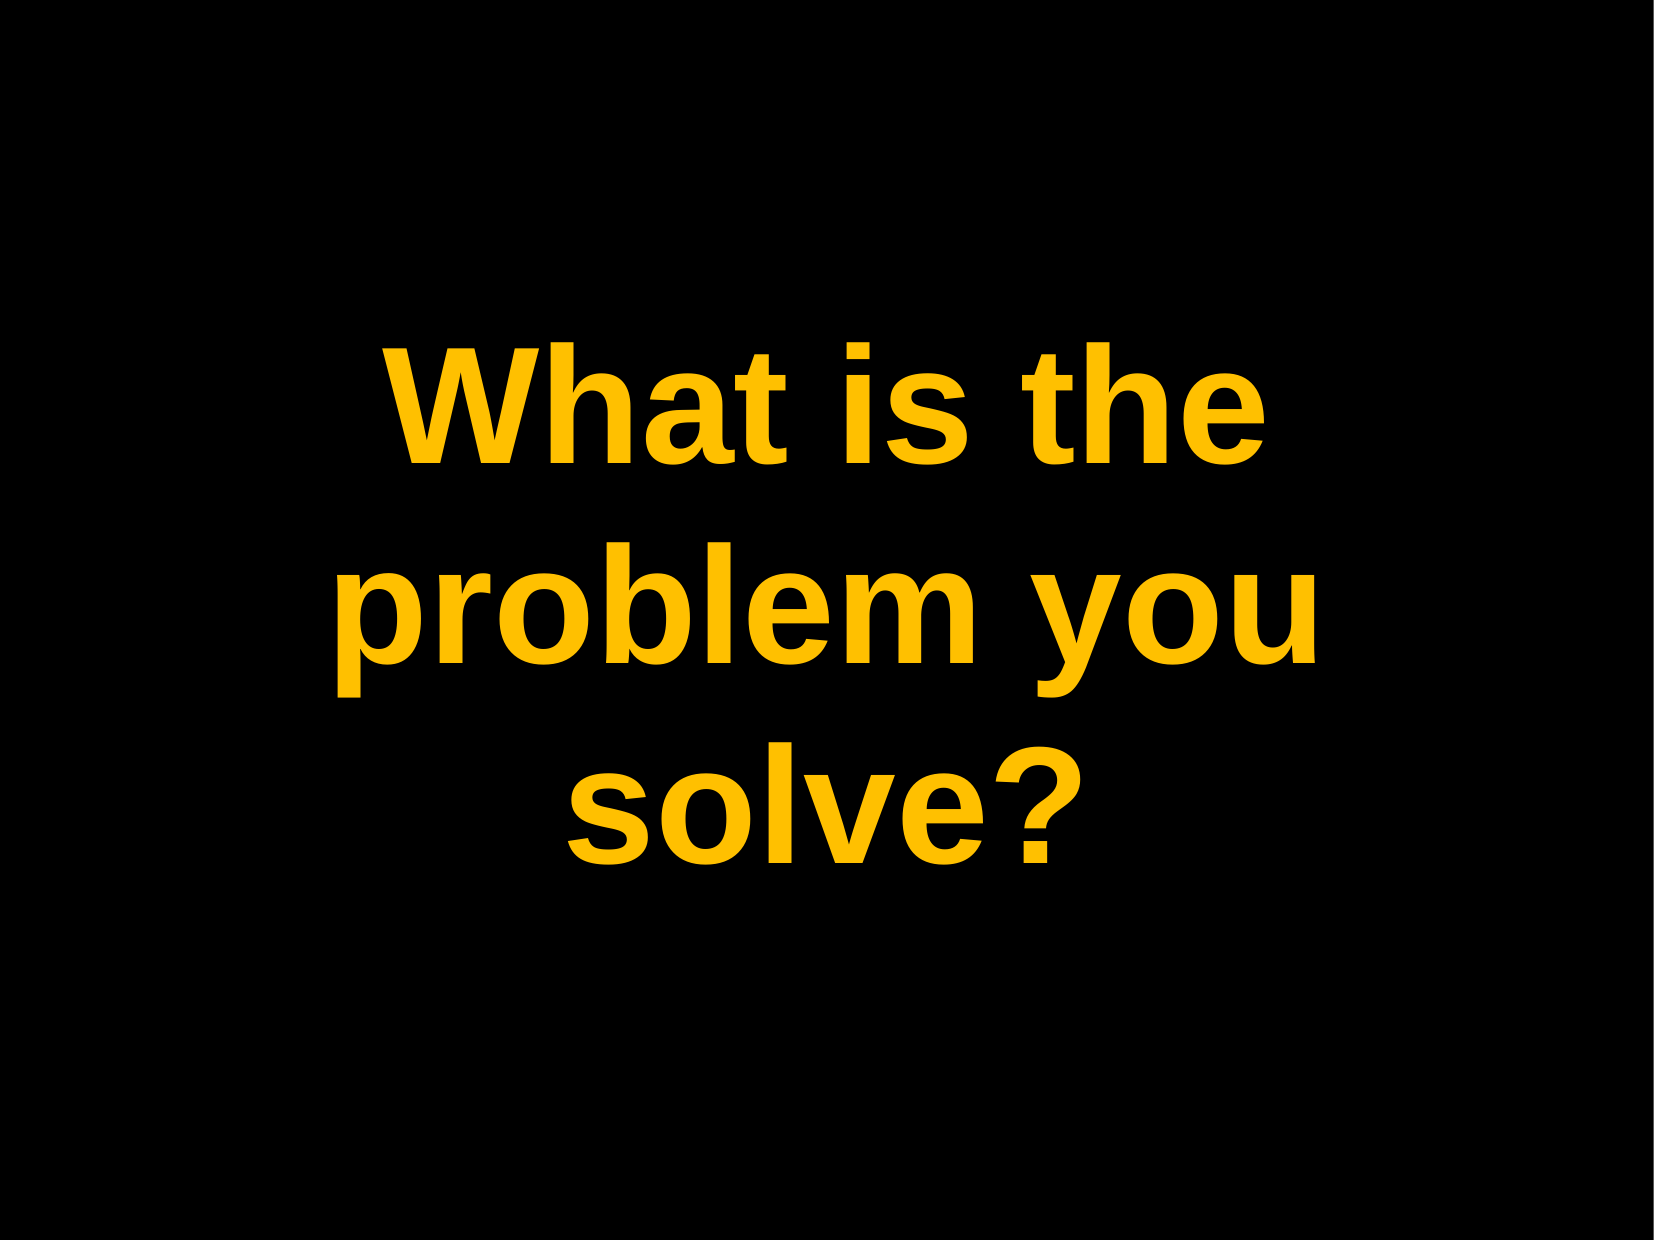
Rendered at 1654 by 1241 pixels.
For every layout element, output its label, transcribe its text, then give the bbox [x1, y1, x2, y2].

text_box What is the problem you solve? [124, 289, 1530, 904]
